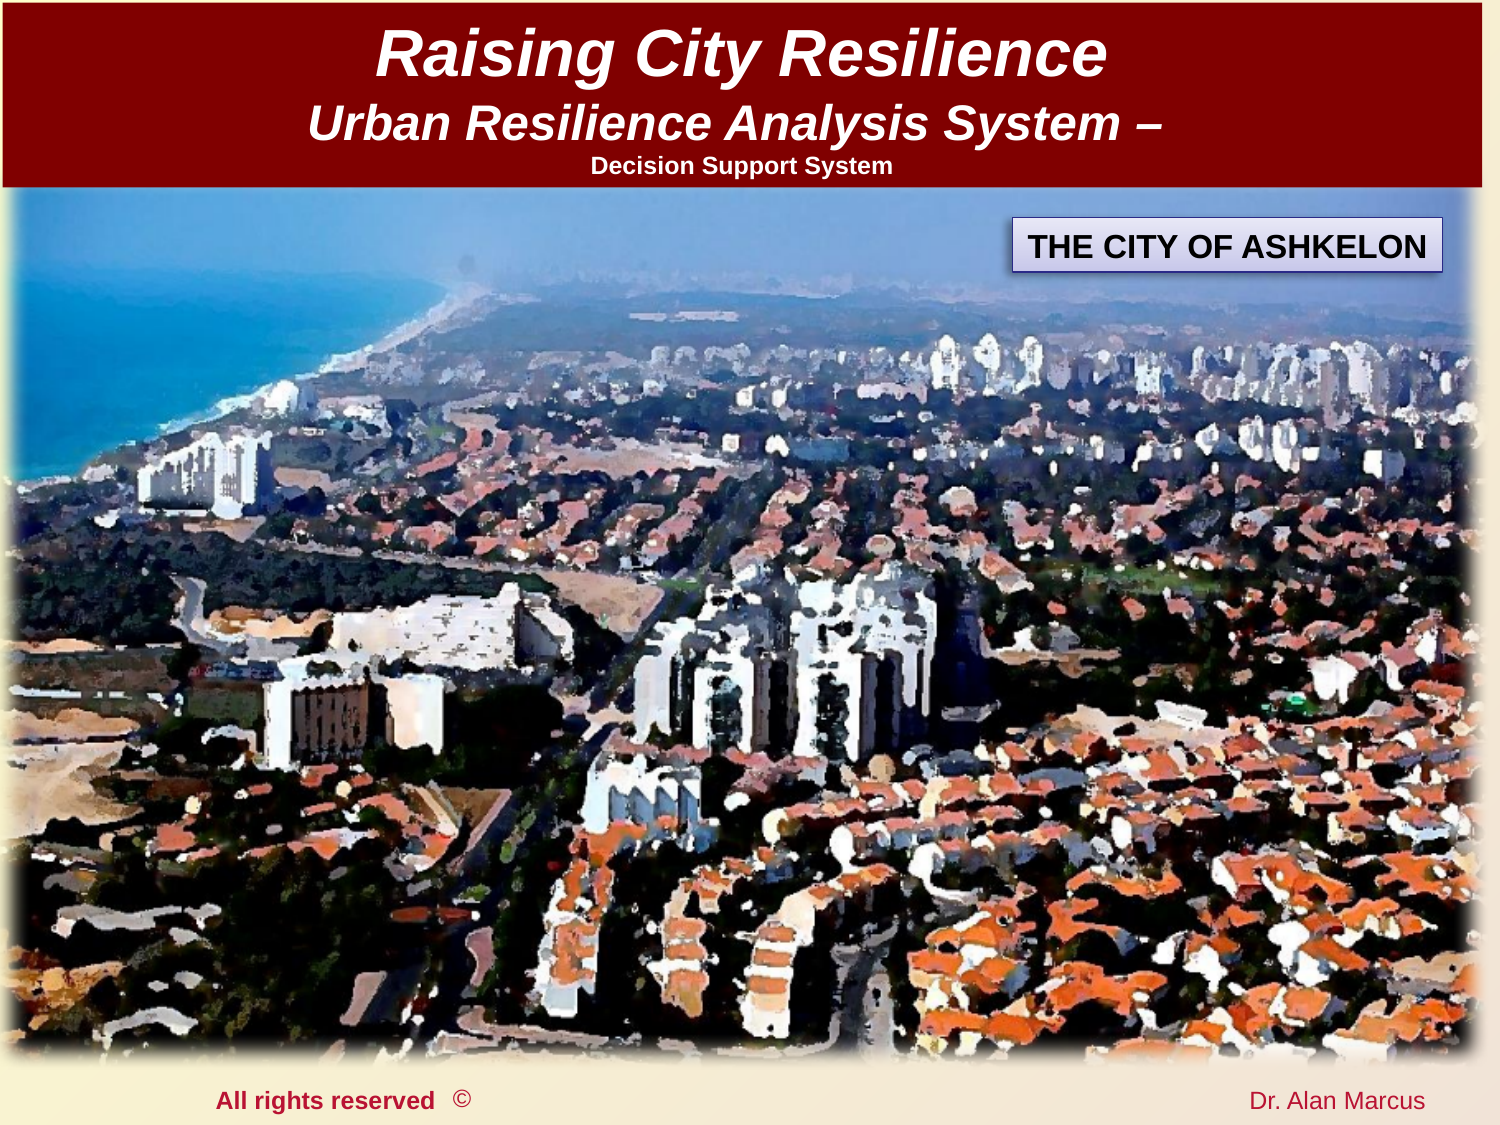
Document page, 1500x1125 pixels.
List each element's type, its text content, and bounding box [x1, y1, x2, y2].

picture [0, 160, 1491, 1070]
text_box Raising City Resilience Urban Resilience Analysis System – Decision Support System [2, 2, 1483, 159]
